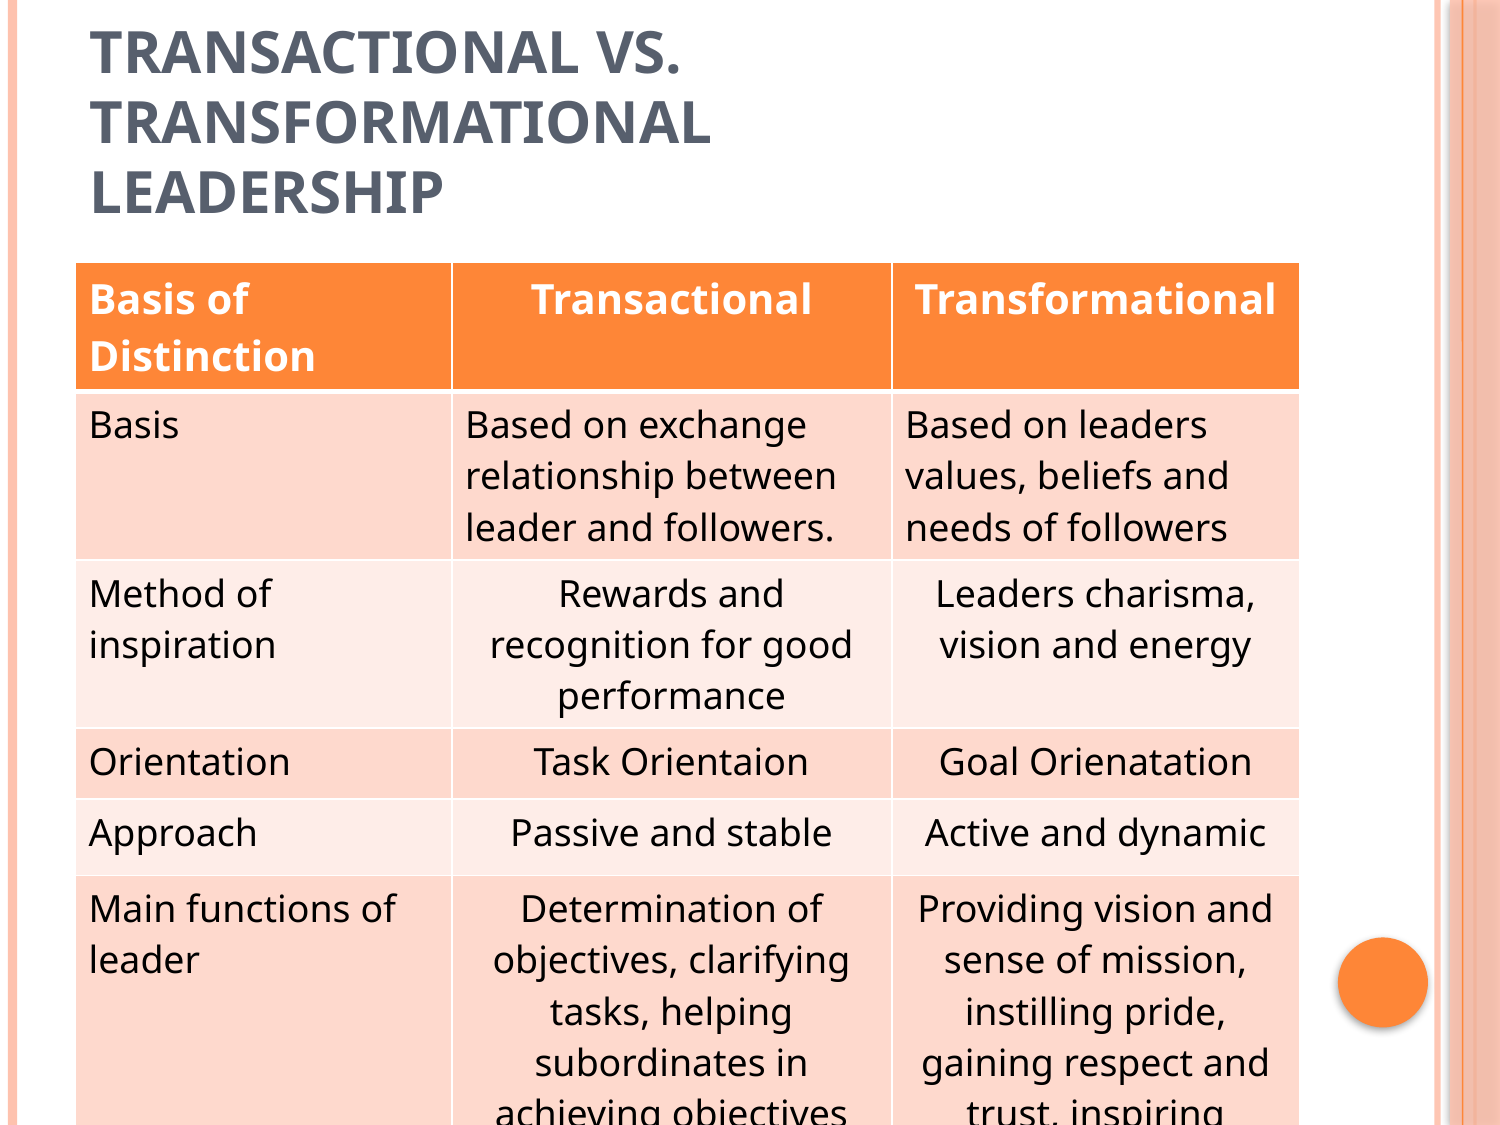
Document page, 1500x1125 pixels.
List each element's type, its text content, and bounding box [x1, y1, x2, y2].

table_cell Main functions of leader [76, 876, 451, 1125]
table_cell Determination of objectives, clarifying tasks, helping subordinates in achieving objectives [453, 876, 891, 1125]
title Transactional Vs. Transformational Leadership [75, 45, 1300, 233]
table_cell Rewards and recognition for good performance [453, 561, 891, 727]
table_cell Based on leaders values, beliefs and needs of followers [893, 394, 1299, 559]
table_cell Passive and stable [453, 800, 891, 875]
table_cell Based on exchange relationship between leader and followers. [453, 394, 891, 559]
table_cell Approach [76, 800, 451, 875]
table_cell Orientation [76, 729, 451, 798]
table_cell Leaders charisma, vision and energy [893, 561, 1299, 727]
table_header Transactional [453, 263, 891, 389]
table_cell Method of inspiration [76, 561, 451, 727]
table_header Transformational [893, 263, 1299, 389]
table_cell Task Orientaion [453, 729, 891, 798]
table_cell Goal Orienatation [893, 729, 1299, 798]
table_cell Active and dynamic [893, 800, 1299, 875]
table_cell Basis [76, 394, 451, 559]
table_cell Providing vision and sense of mission, instilling pride, gaining respect and trust, inspiring people, giving personal attention. [893, 876, 1299, 1125]
table_header Basis of Distinction [76, 263, 451, 389]
